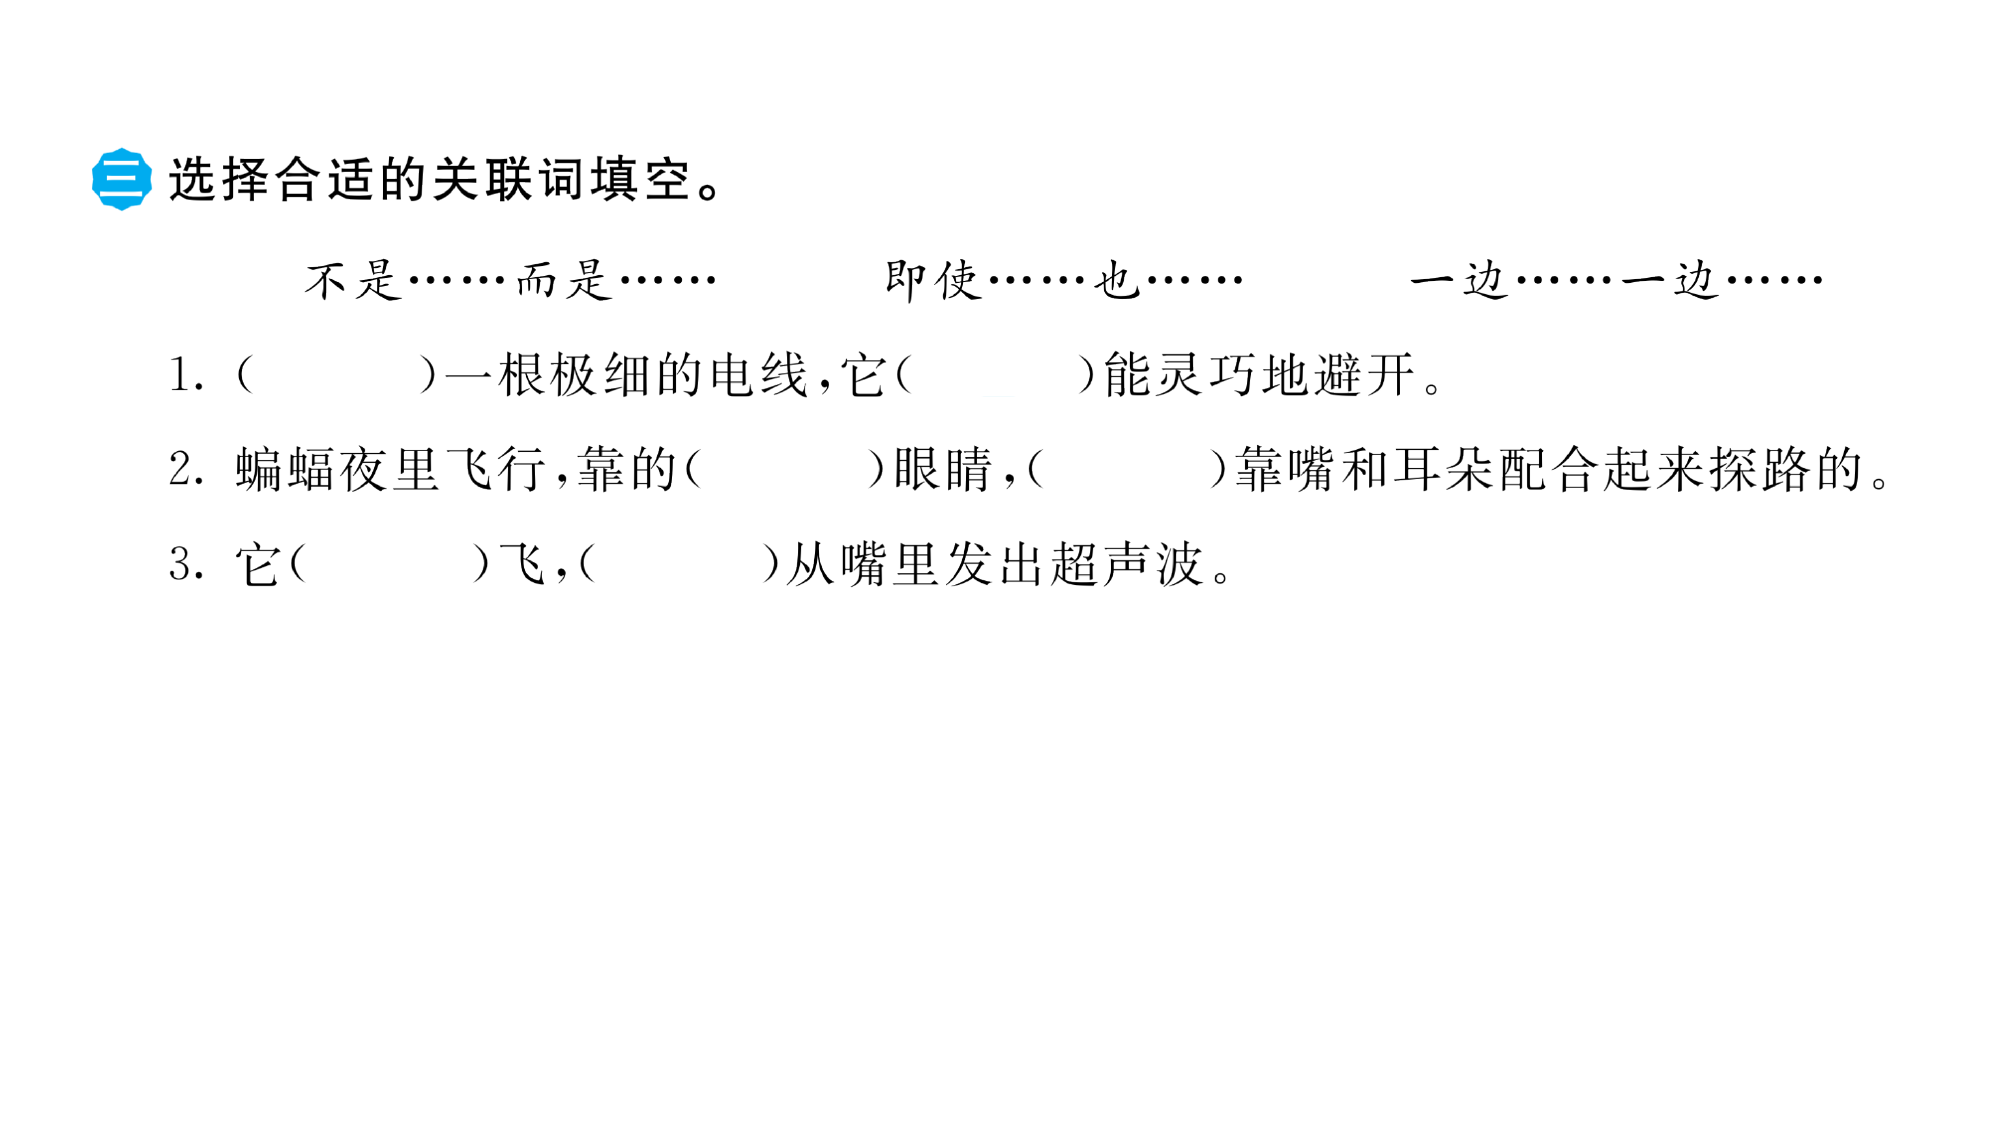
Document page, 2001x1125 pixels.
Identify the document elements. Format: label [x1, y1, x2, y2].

picture [87, 117, 1979, 606]
